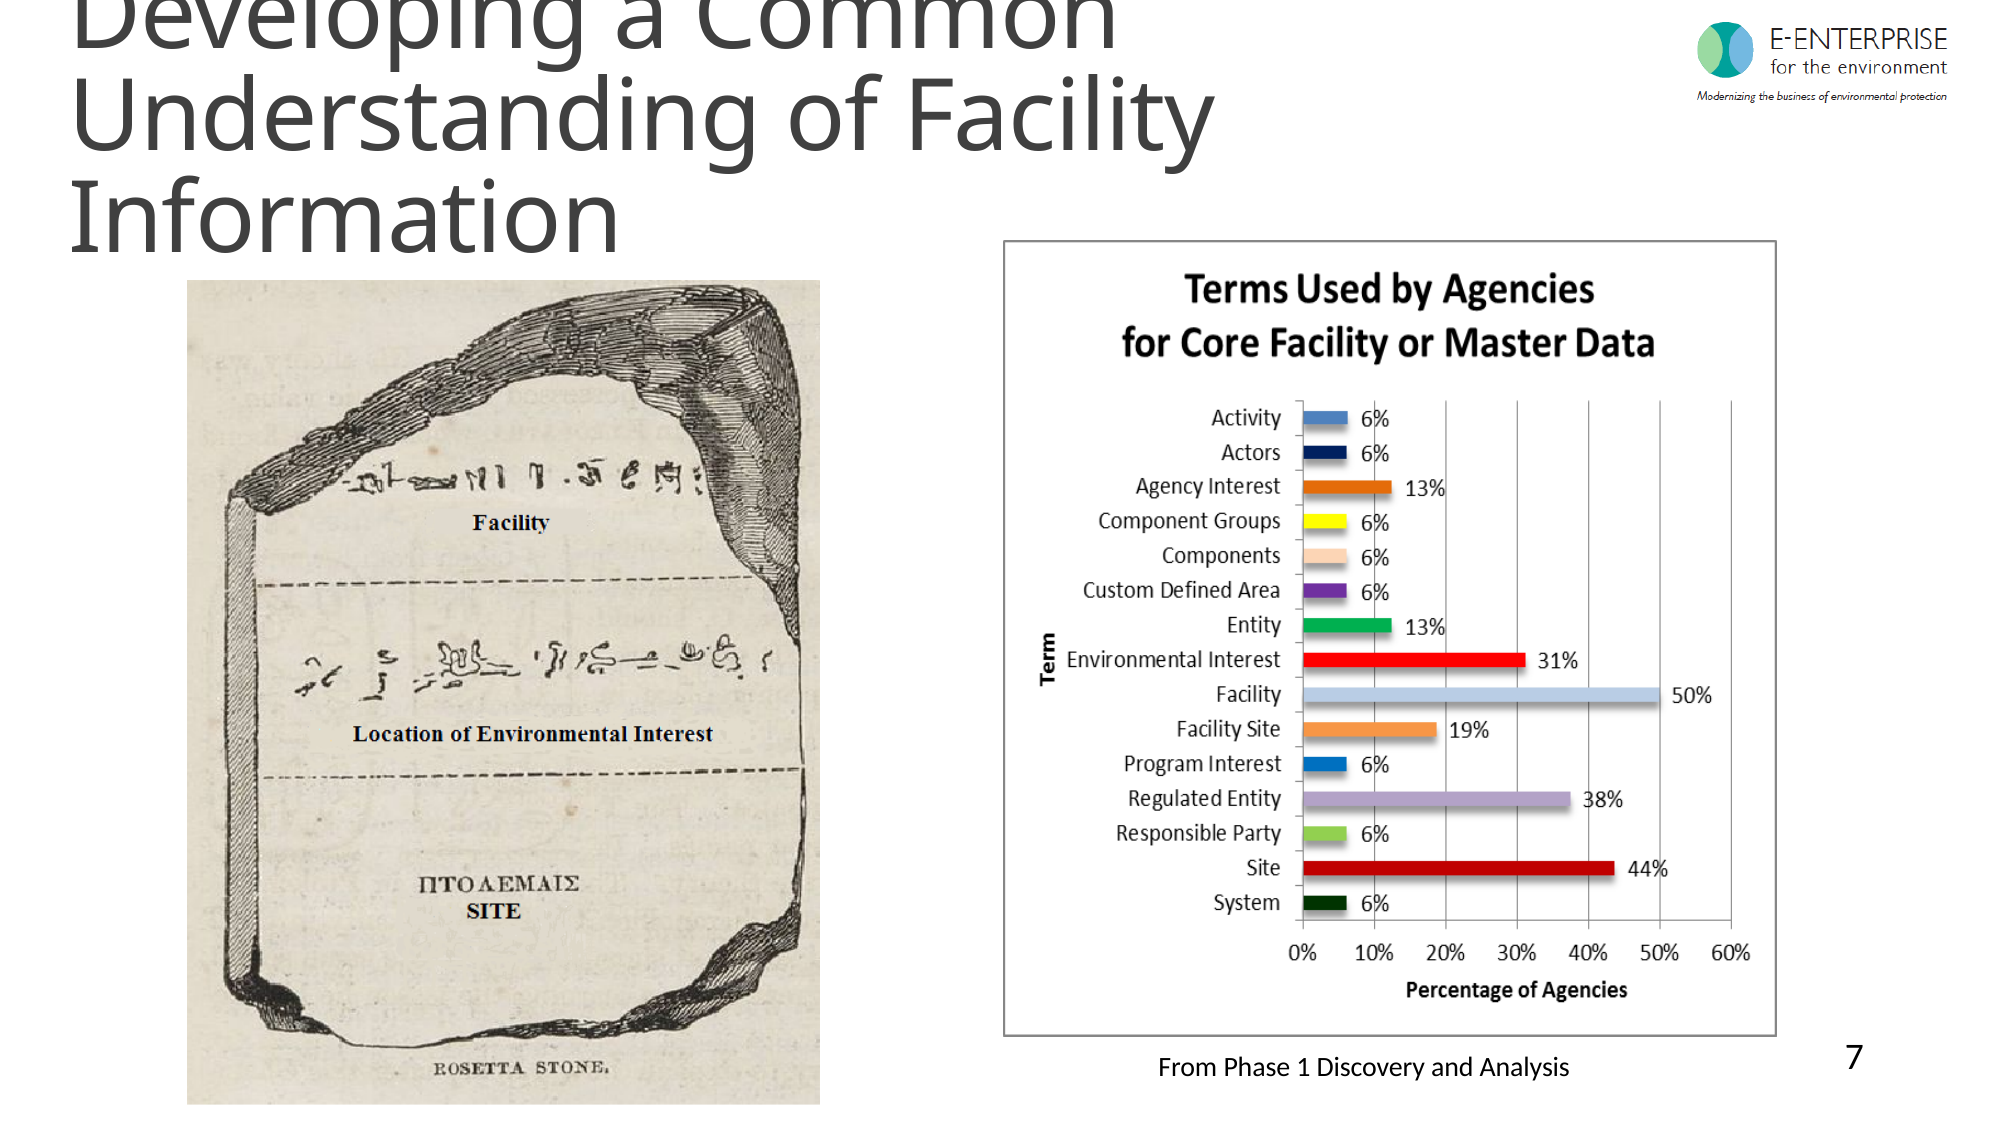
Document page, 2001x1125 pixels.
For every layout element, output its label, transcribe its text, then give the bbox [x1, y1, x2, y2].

text_box From Phase 1 Discovery and Analysis [1143, 1045, 1711, 1089]
title Developing a Common Understanding of Facility Information [53, 42, 1810, 281]
picture [1002, 239, 1777, 1037]
picture [1664, 0, 1996, 123]
picture [187, 279, 821, 1106]
text_box 7 [1829, 1024, 1943, 1085]
